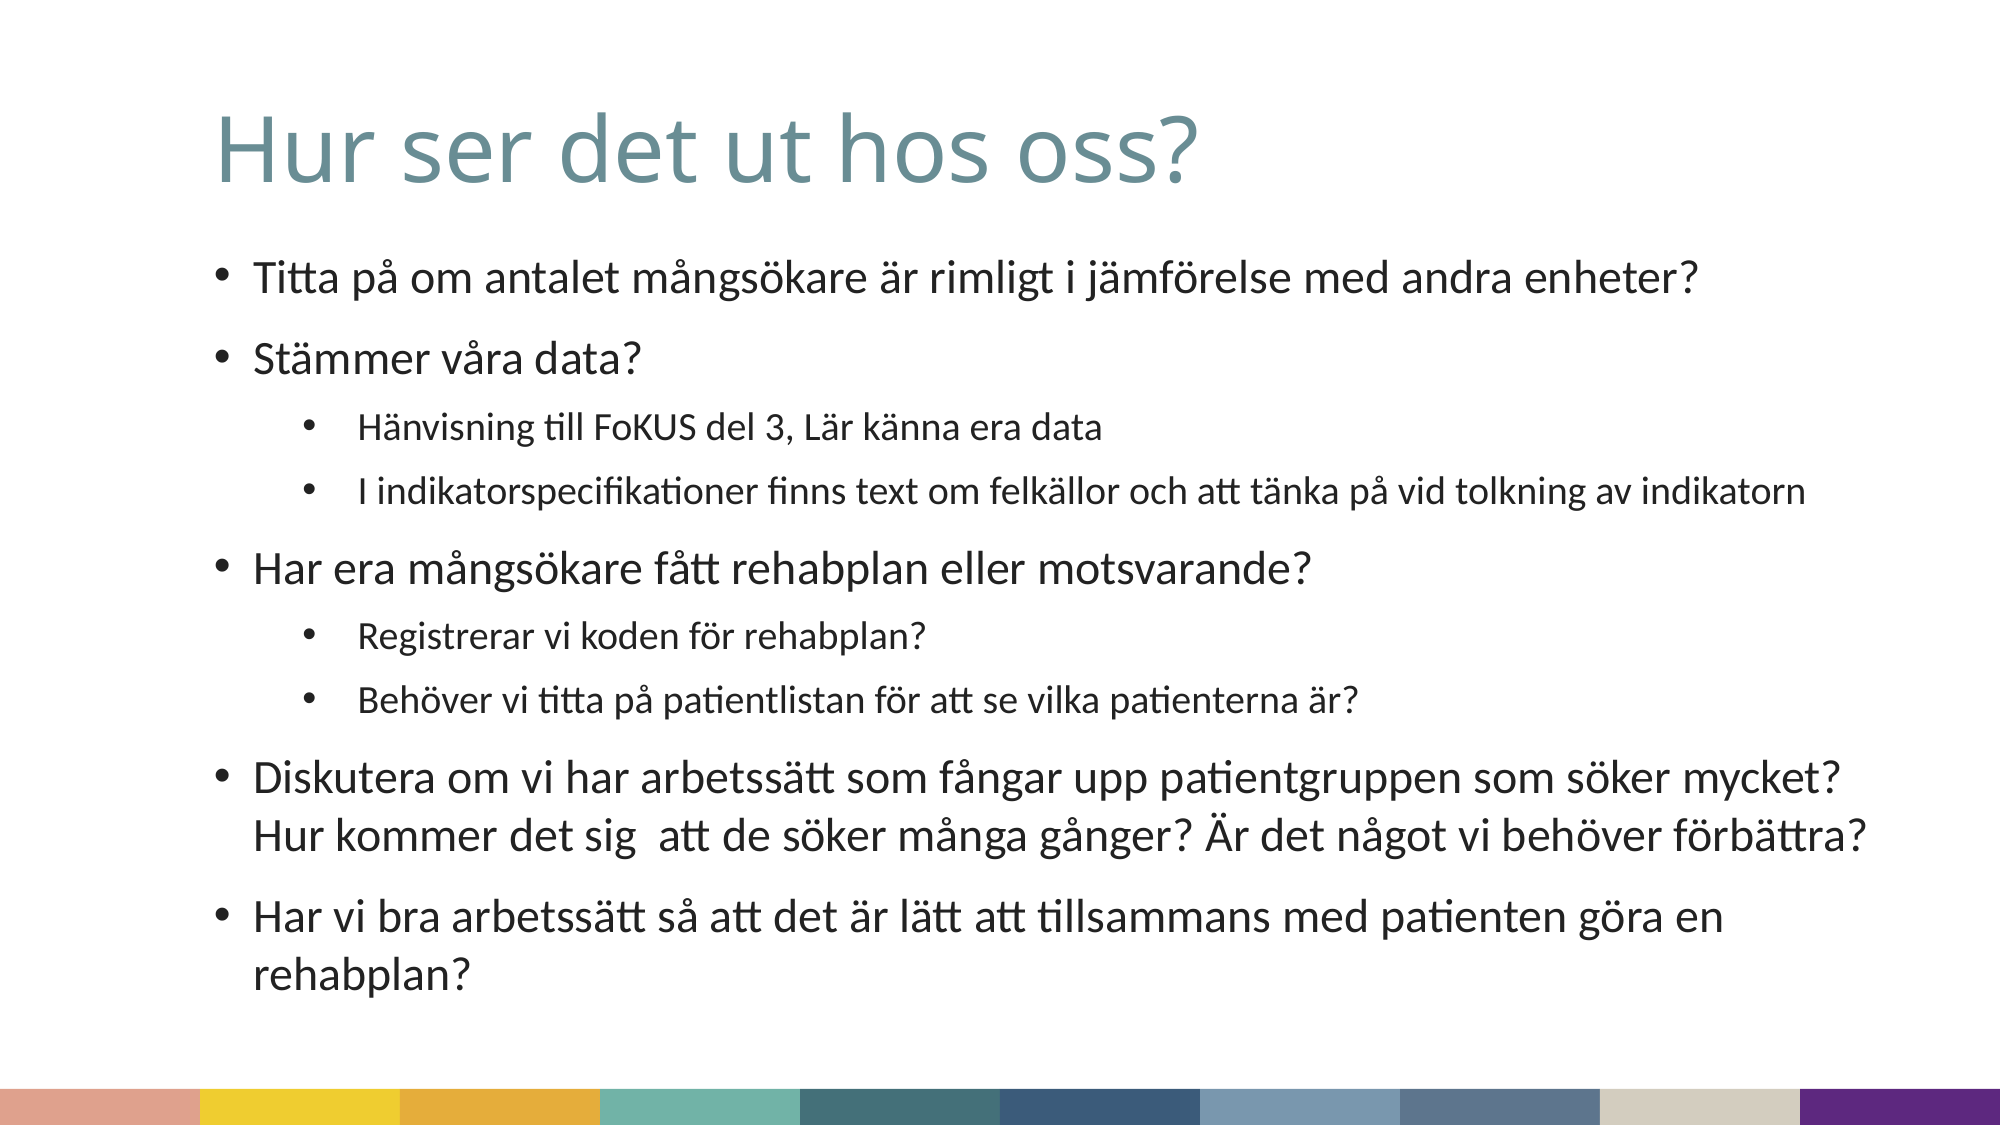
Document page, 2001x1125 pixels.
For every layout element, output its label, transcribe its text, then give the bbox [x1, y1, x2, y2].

list Titta på om antalet mångsökare är rimligt i jämförelse med andra enheter? Stämmer våra data? Hänvisning till FoKUS del 3, Lär känna era data I indikatorspecifikationer finns text om felkällor och att tänka på vid tolkning av indikatorn Har era mångsökare fått rehabplan eller motsvarande? Registrerar vi koden för rehabplan? Behöver vi titta på patientlistan för att se vilka patienterna är? Diskutera om vi har arbetssätt som fångar upp patientgruppen som söker mycket? Hur kommer det sig att de söker många gånger? Är det något vi behöver förbättra? Har vi bra arbetssätt så att det är lätt att tillsammans med patienten göra en rehabplan? [198, 237, 1900, 1058]
list Hur ser det ut hos oss? [198, 83, 2000, 217]
